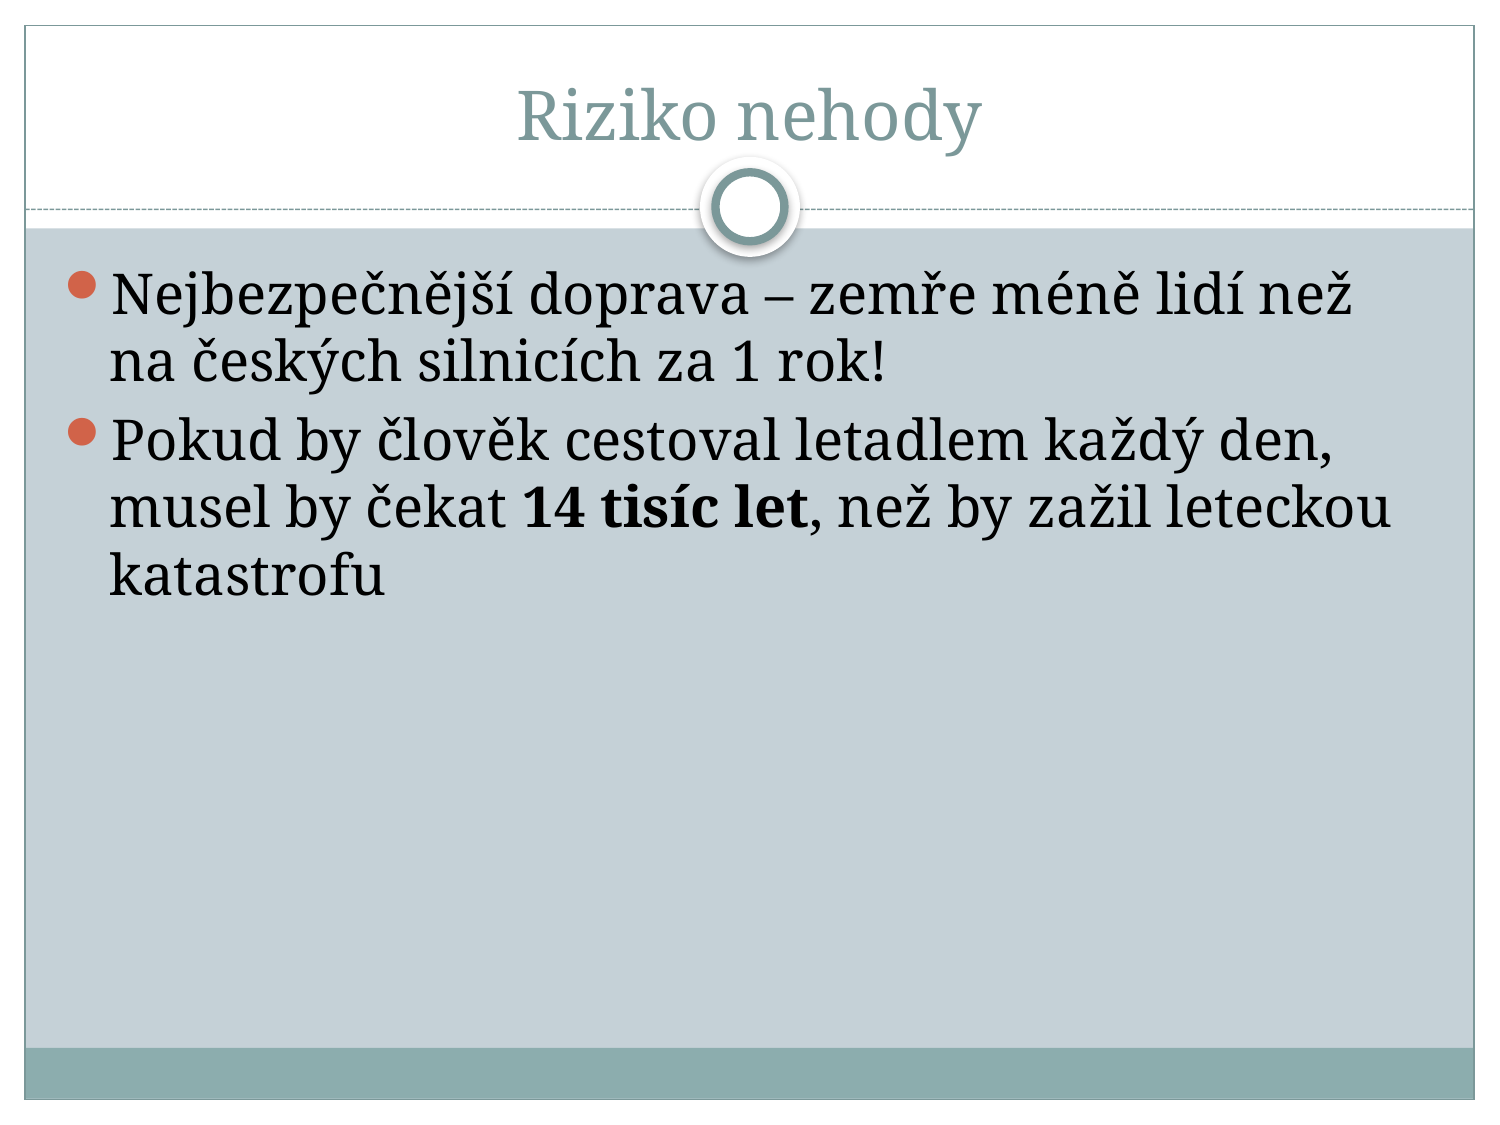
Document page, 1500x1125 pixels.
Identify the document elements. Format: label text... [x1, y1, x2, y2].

list Nejbezpečnější doprava – zemře méně lidí než na českých silnicích za 1 rok! Pokud by člověk cestoval letadlem každý den, musel by čekat 14 tisíc let, než by zažil leteckou katastrofu [49, 250, 1445, 1001]
title Riziko nehody [49, 37, 1450, 162]
